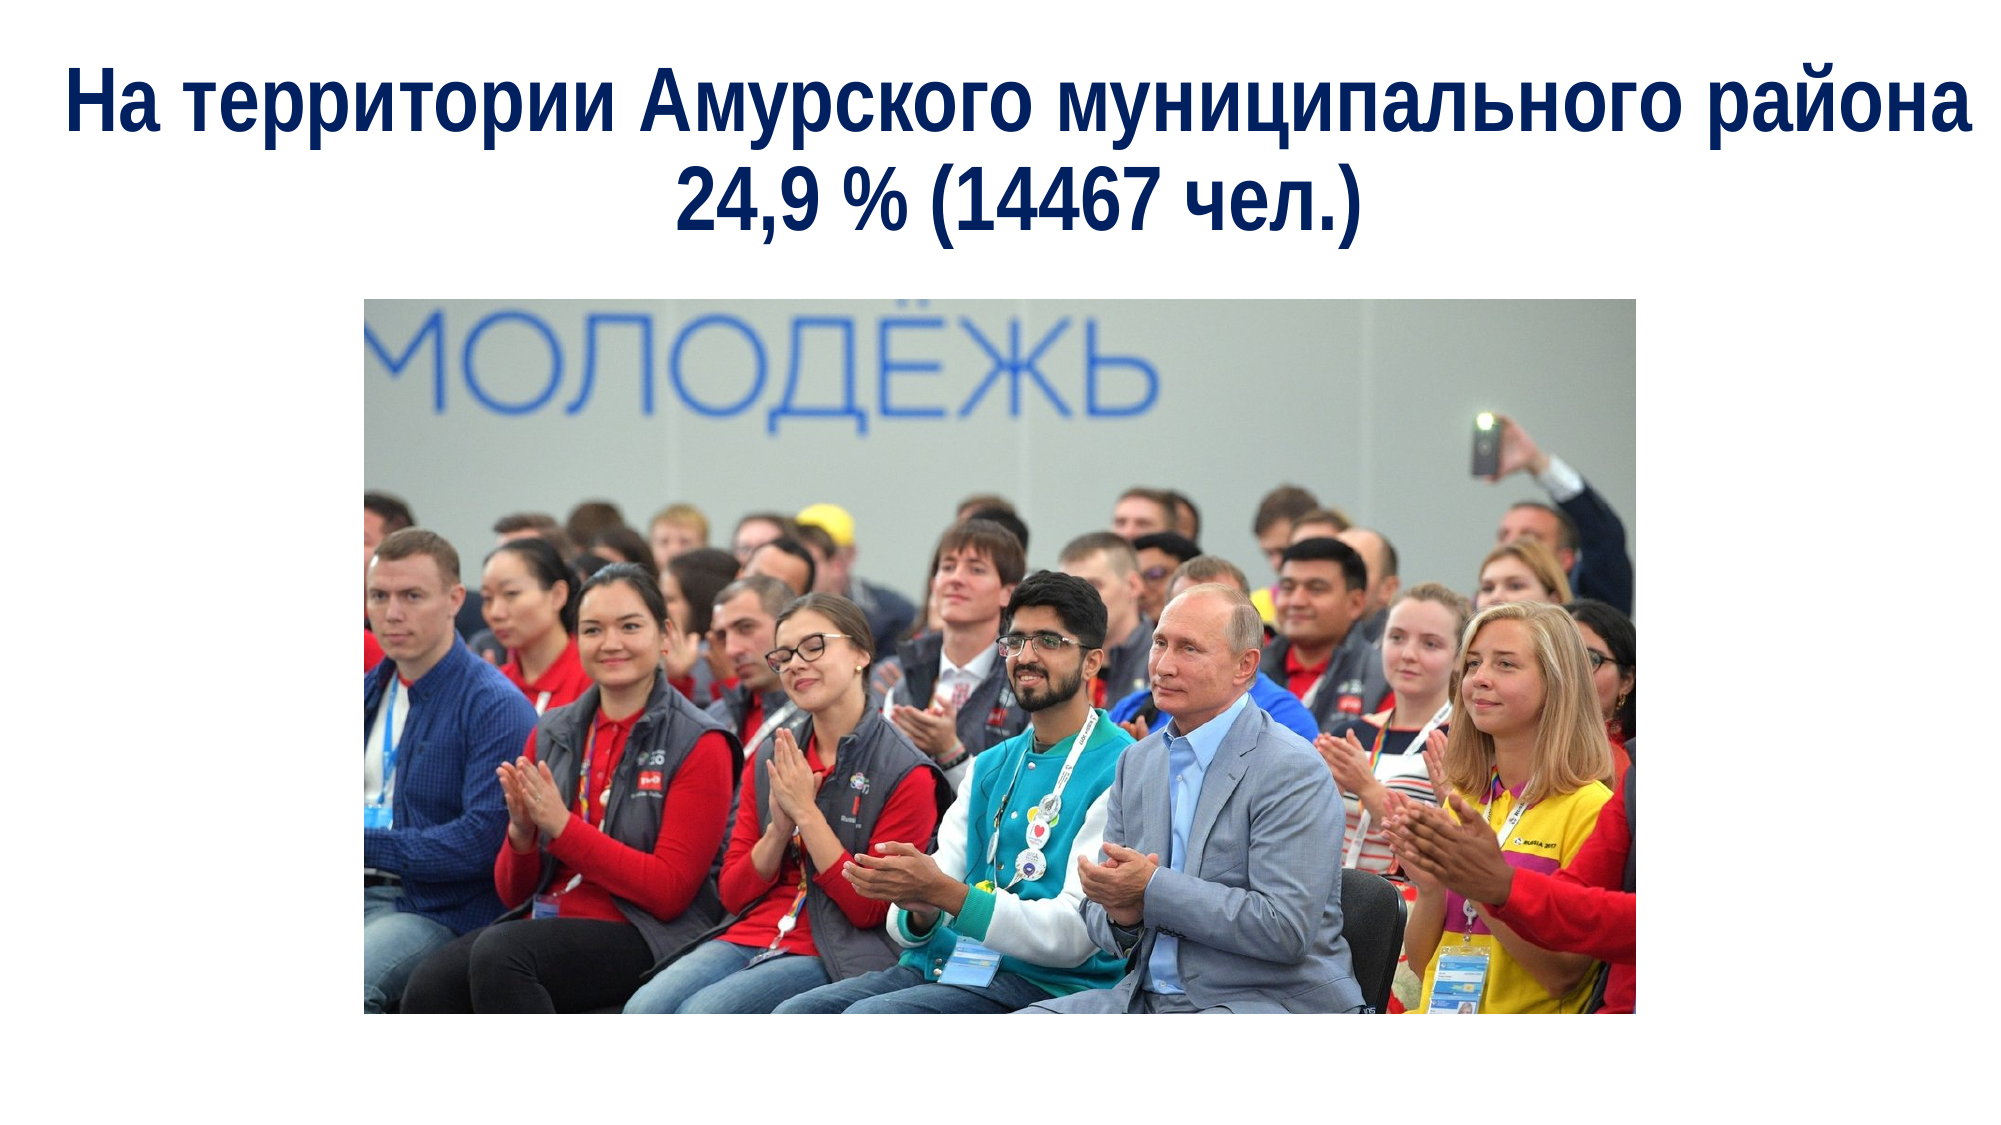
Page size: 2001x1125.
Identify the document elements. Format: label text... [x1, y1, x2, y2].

title На территории Амурского муниципального района 24,9 % (14467 чел.) [39, 25, 2000, 278]
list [364, 299, 1636, 1014]
